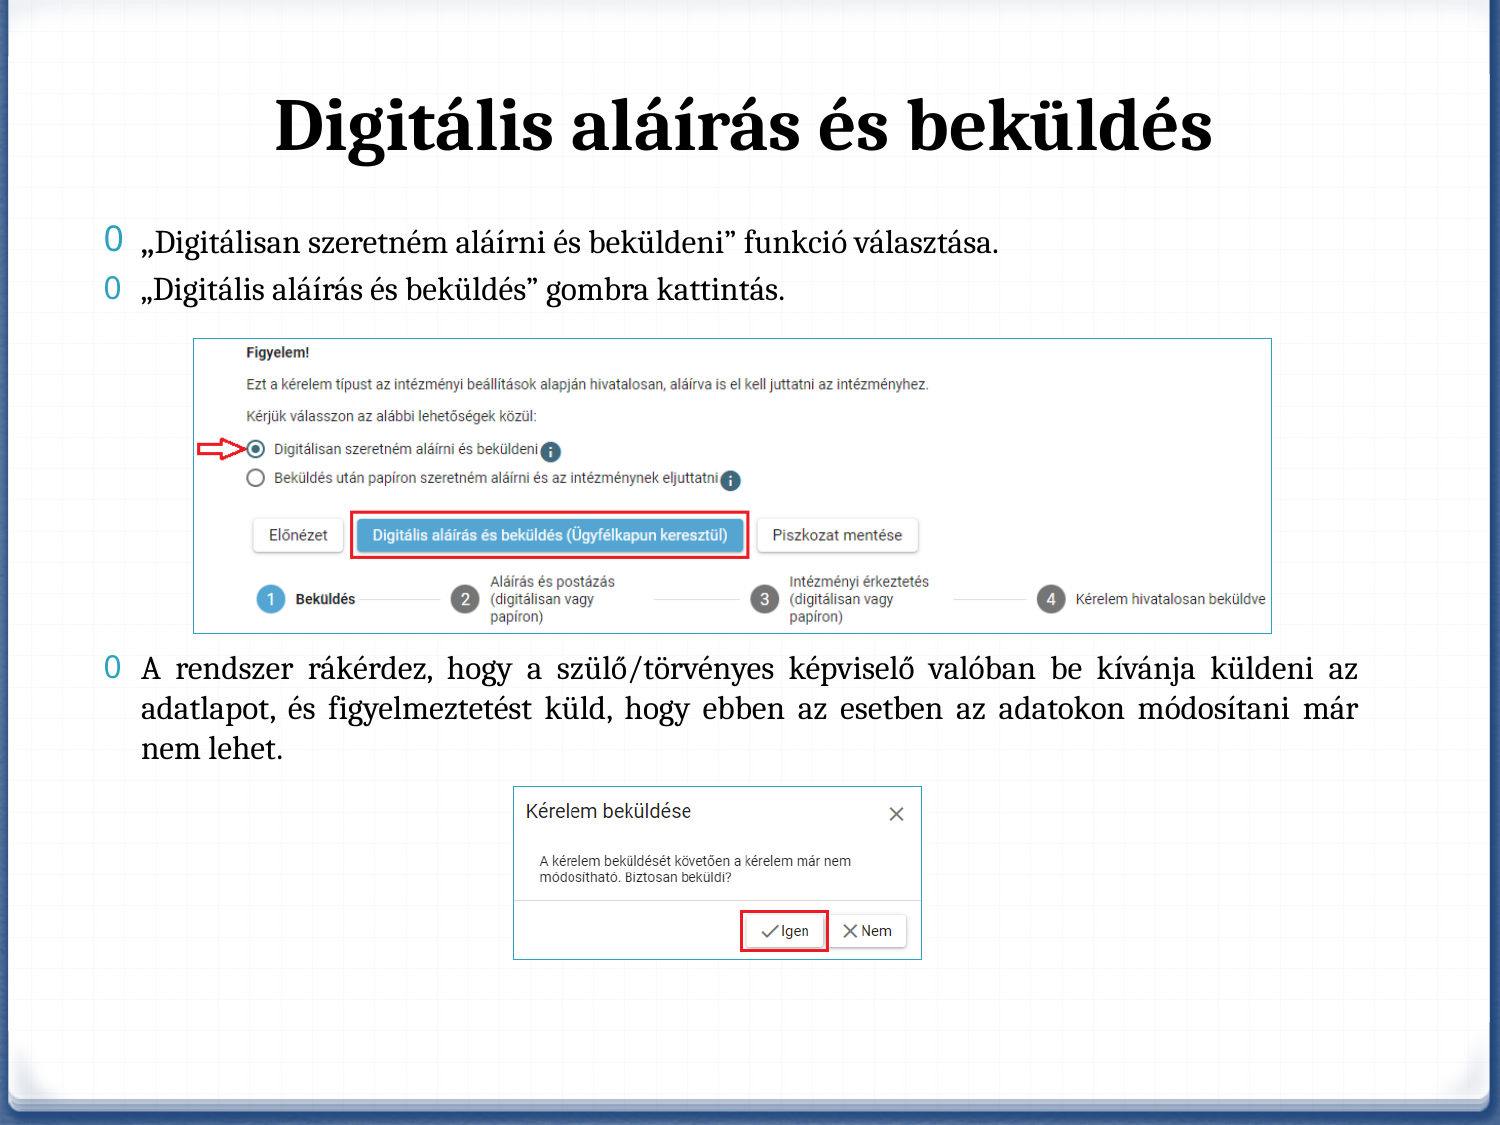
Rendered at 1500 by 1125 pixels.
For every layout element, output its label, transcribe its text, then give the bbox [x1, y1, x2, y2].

list „Digitálisan szeretném aláírni és beküldeni” funkció választása. „Digitális aláírás és beküldés” gombra kattintás. A rendszer rákérdez, hogy a szülő/törvényes képviselő valóban be kívánja küldeni az adatlapot, és figyelmeztetést küld, hogy ebben az esetben az adatokon módosítani már nem lehet. [88, 208, 1376, 983]
title Digitális aláírás és beküldés [201, 52, 1287, 190]
picture [513, 786, 922, 960]
picture [193, 337, 1272, 634]
